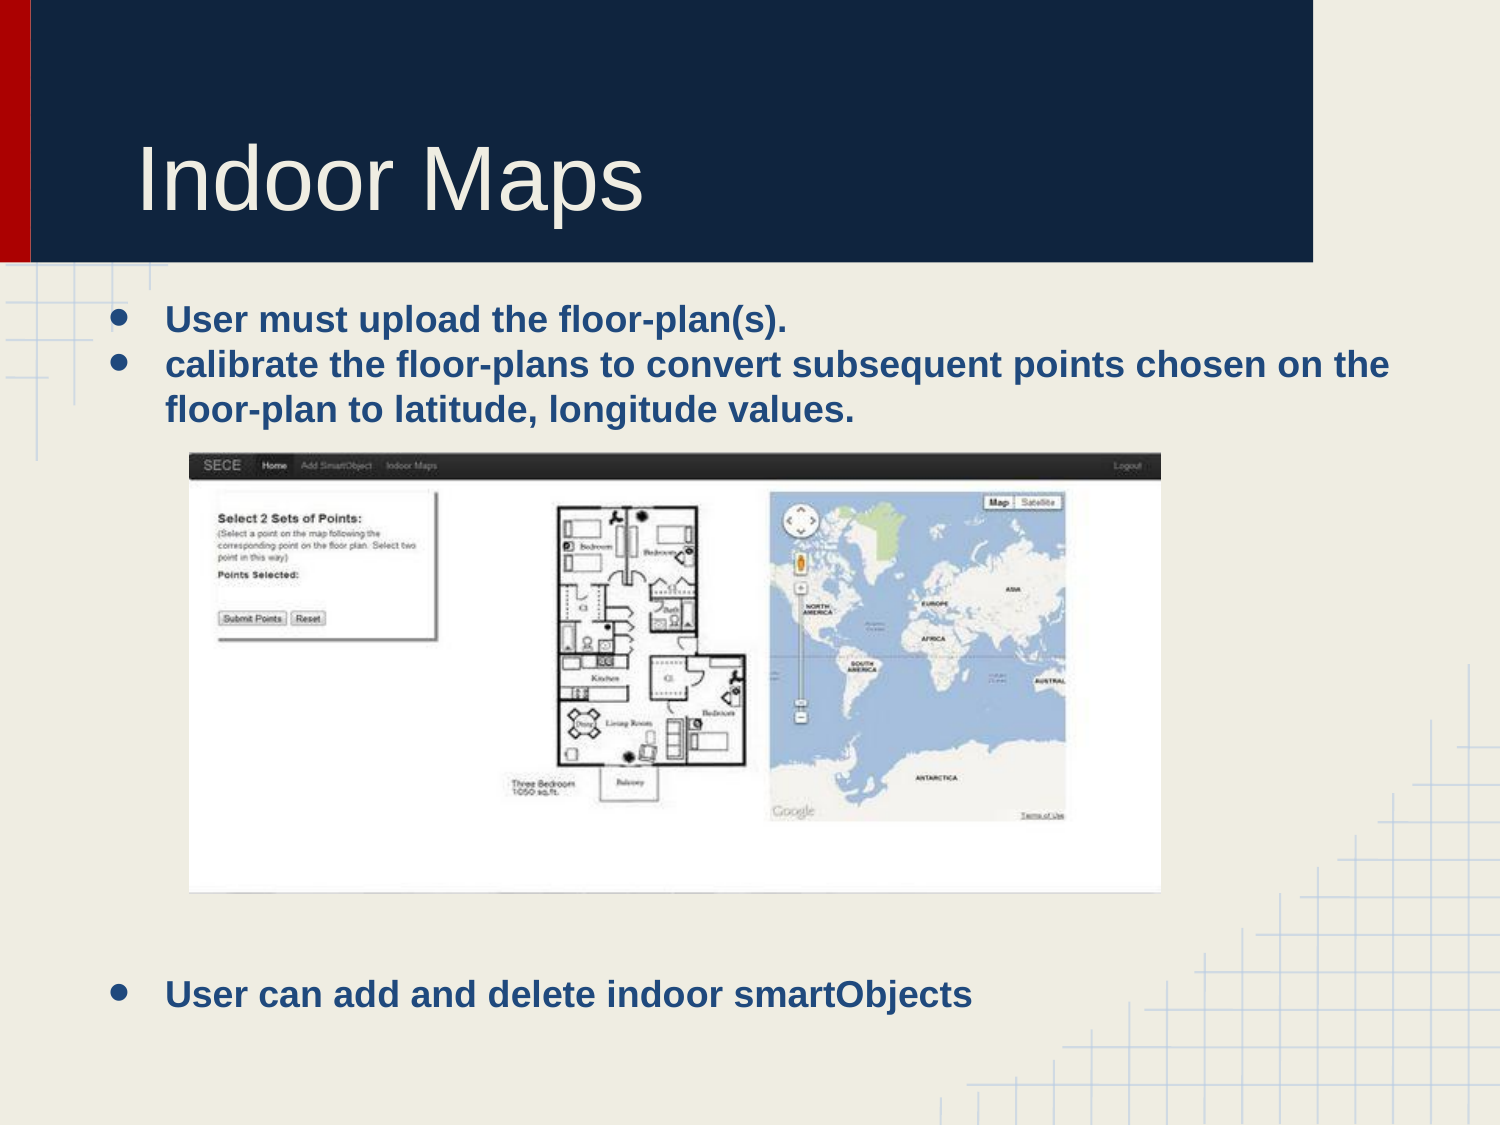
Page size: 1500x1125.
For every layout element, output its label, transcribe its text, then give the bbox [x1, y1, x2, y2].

list User must upload the floor-plan(s). calibrate the floor-plans to convert subsequent points chosen on the floor-plan to latitude, longitude values. User can add and delete indoor smartObjects [75, 279, 1425, 1030]
title Indoor Maps [75, 25, 1276, 244]
text_box [189, 452, 1161, 894]
